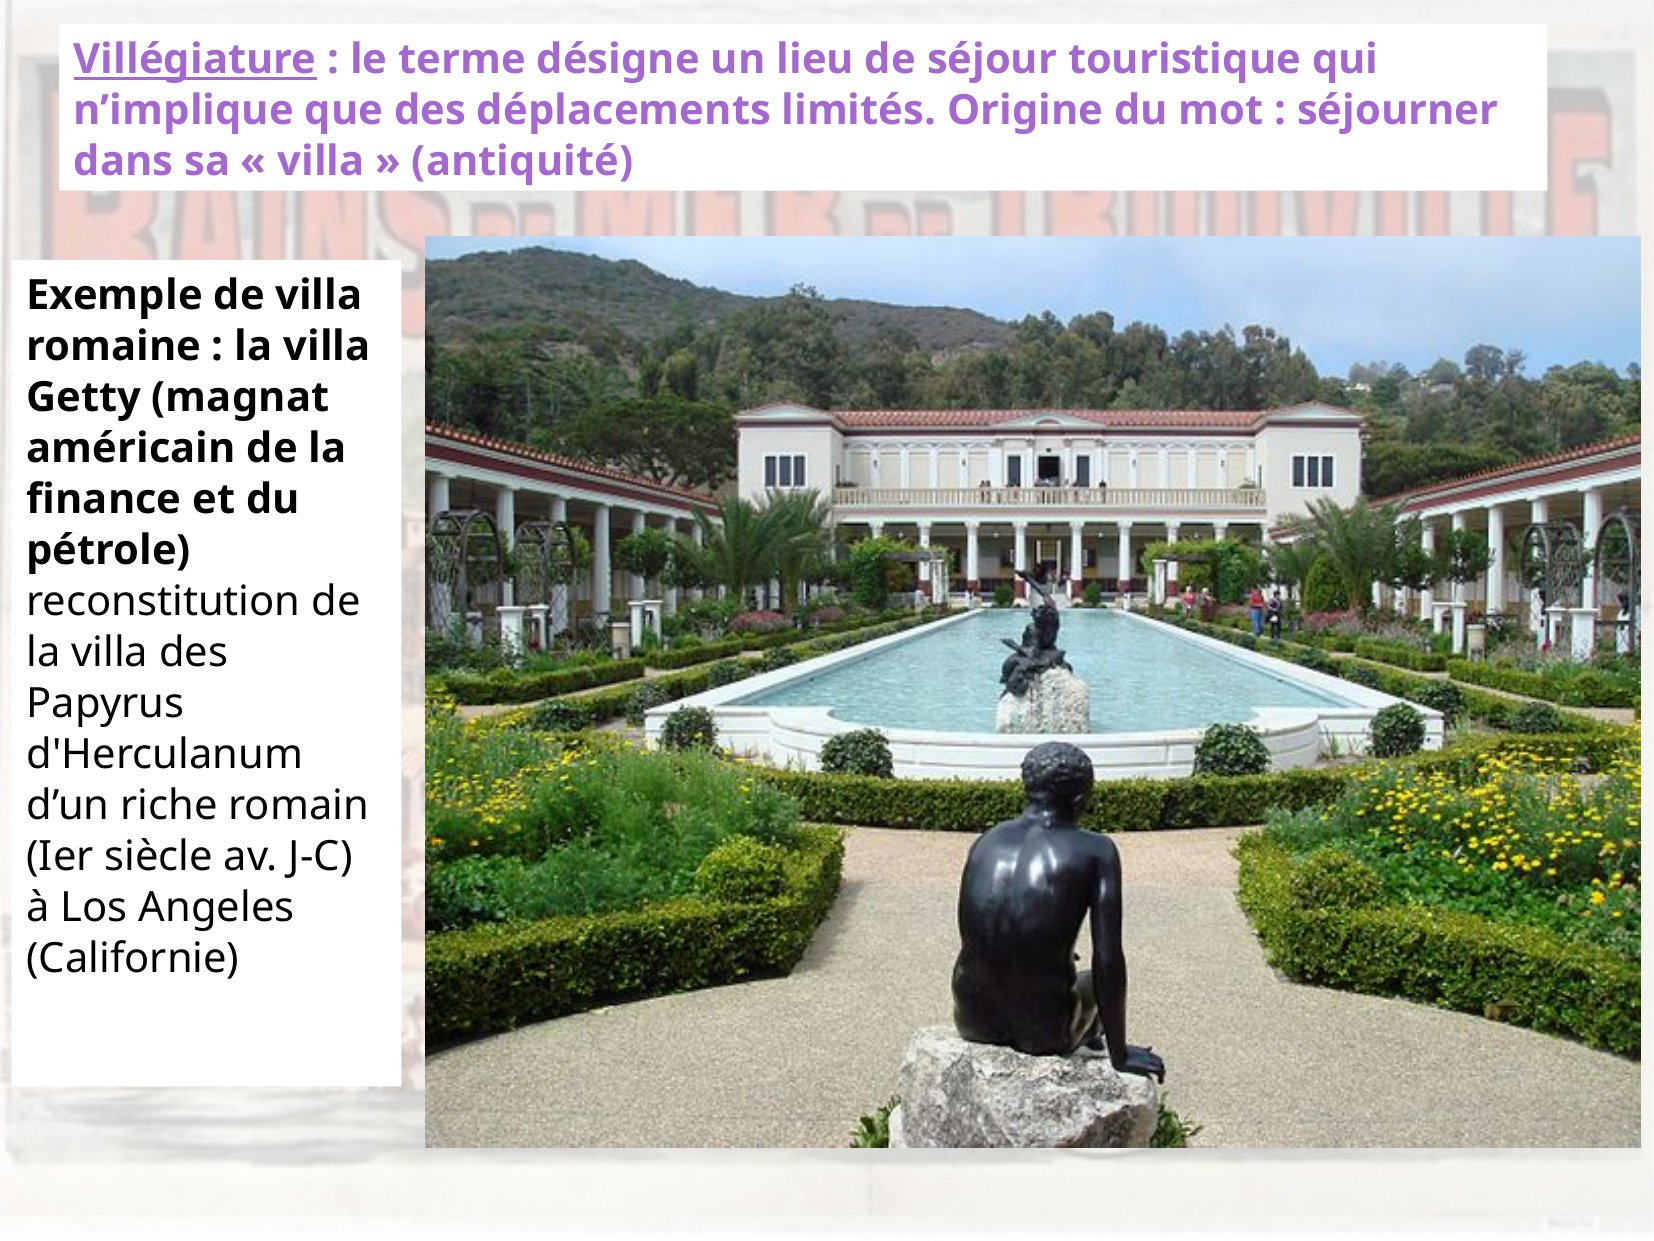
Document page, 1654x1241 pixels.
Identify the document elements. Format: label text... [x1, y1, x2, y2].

text_box Villégiature : le terme désigne un lieu de séjour touristique qui n’implique que des déplacements limités. Origine du mot : séjourner dans sa « villa » (antiquité) [59, 23, 1548, 191]
picture [425, 236, 1641, 1148]
text_box Exemple de villa romaine : la villa Getty (magnat américain de la finance et du pétrole) reconstitution de la villa des Papyrus d'Herculanum d’un riche romain (Ier siècle av. J-C) à Los Angeles (Californie) [11, 259, 402, 1087]
